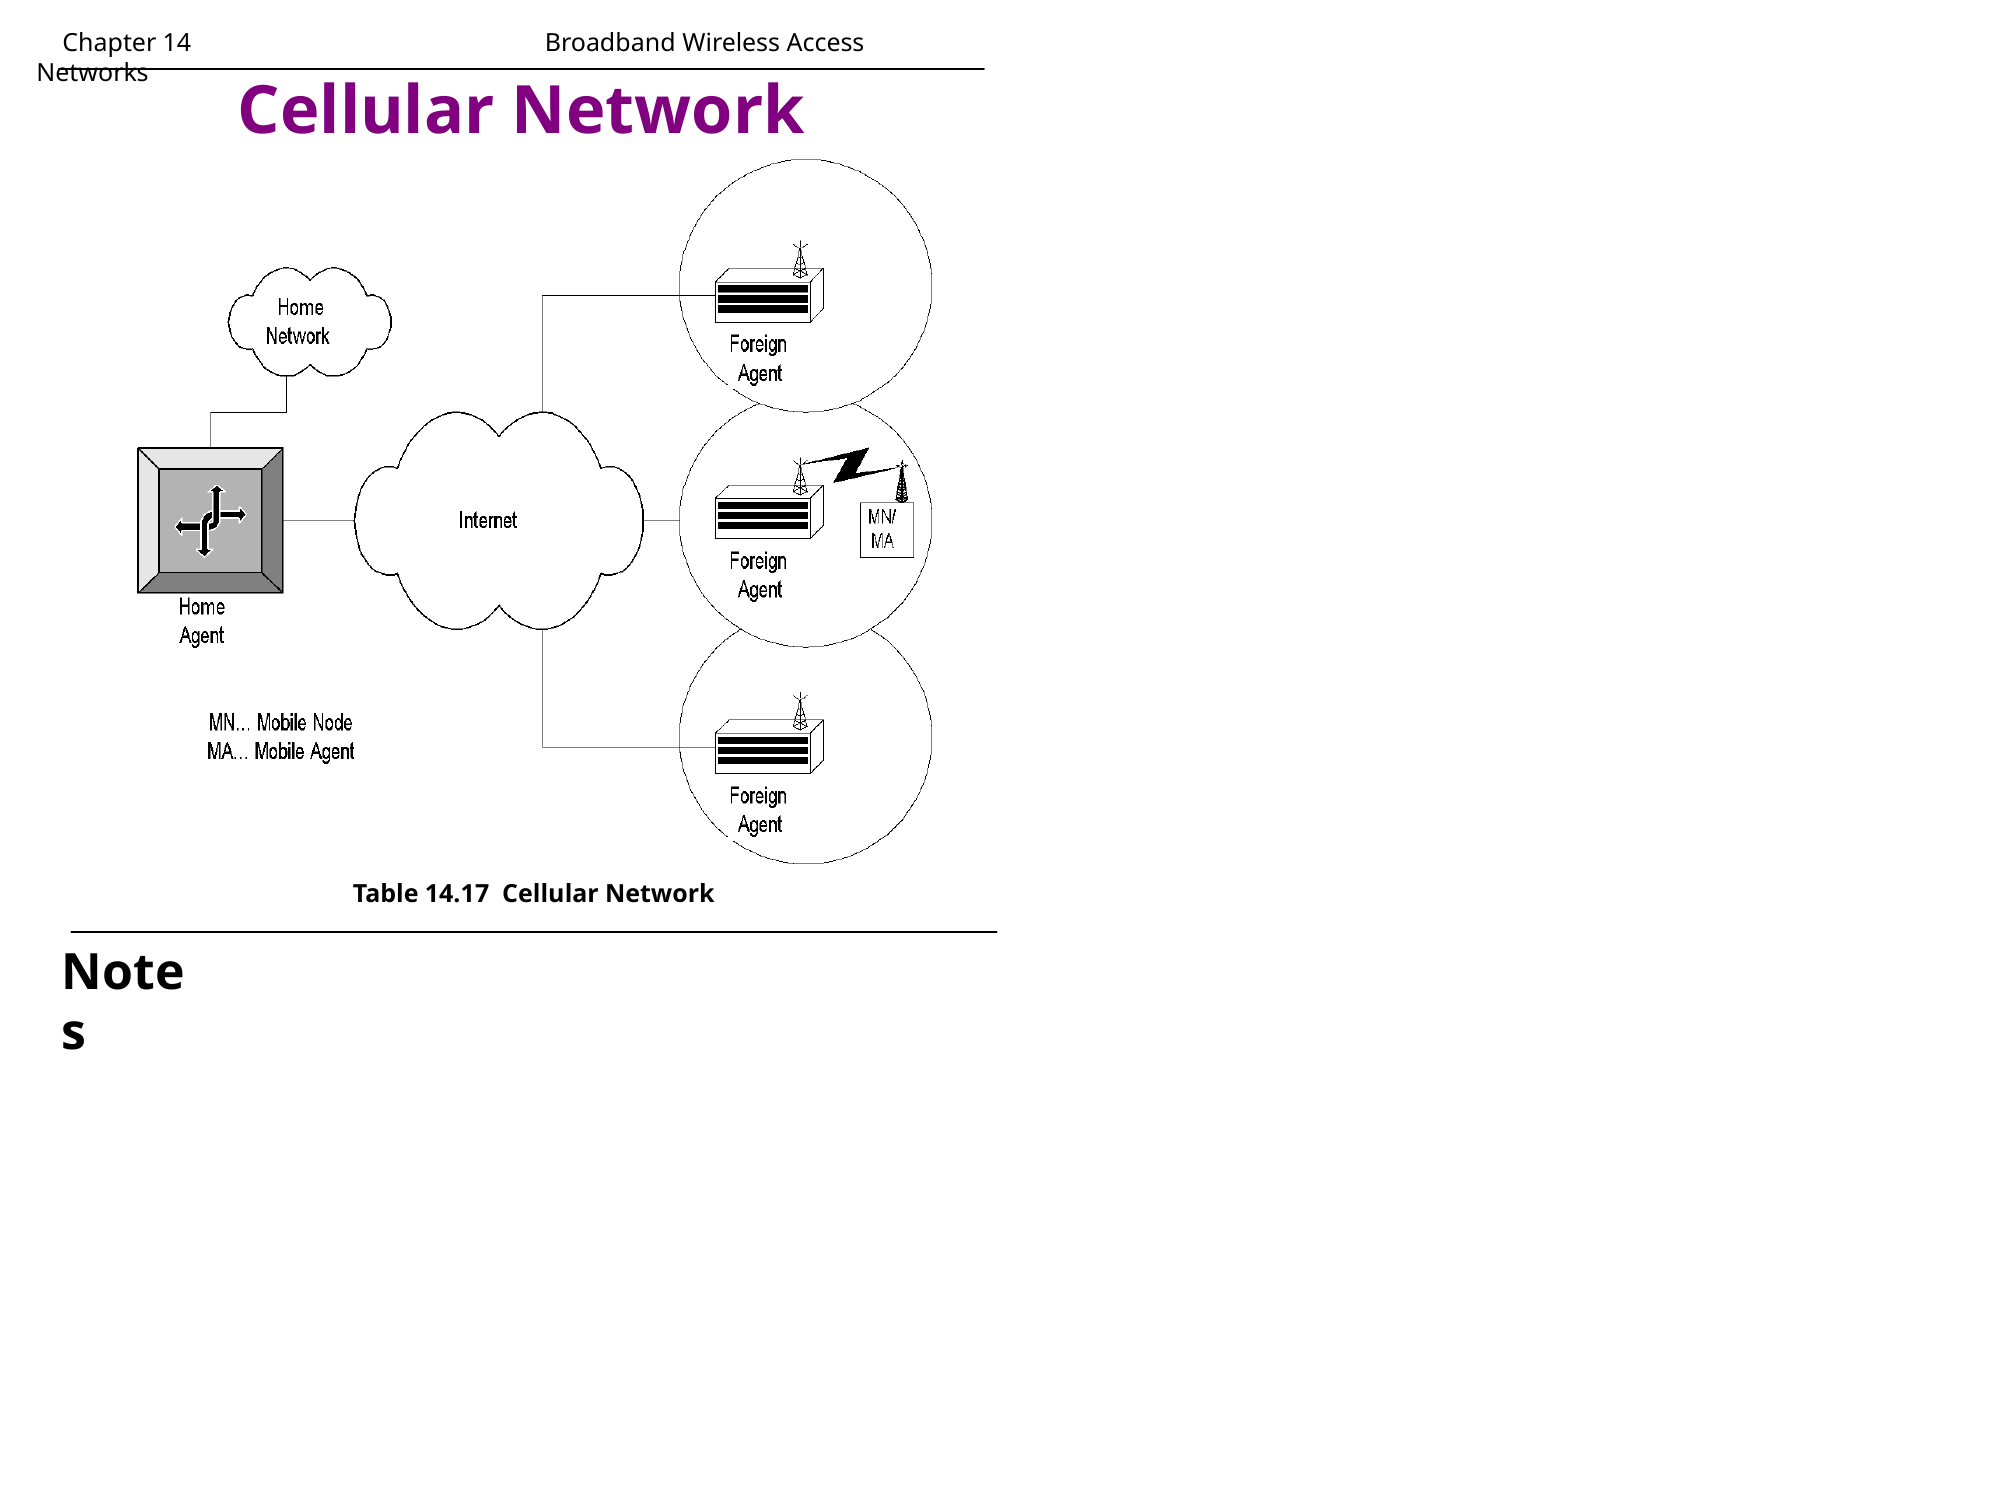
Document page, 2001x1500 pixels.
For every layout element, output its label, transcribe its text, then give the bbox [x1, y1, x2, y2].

title Cellular Network [58, 75, 984, 145]
picture [133, 156, 985, 867]
text_box Chapter 14 Broadband Wireless Access Networks [21, 19, 989, 65]
text_box [46, 44, 1003, 170]
text_box Table 14.17 Cellular Network [71, 869, 997, 915]
text_box Notes [0, 931, 222, 1007]
